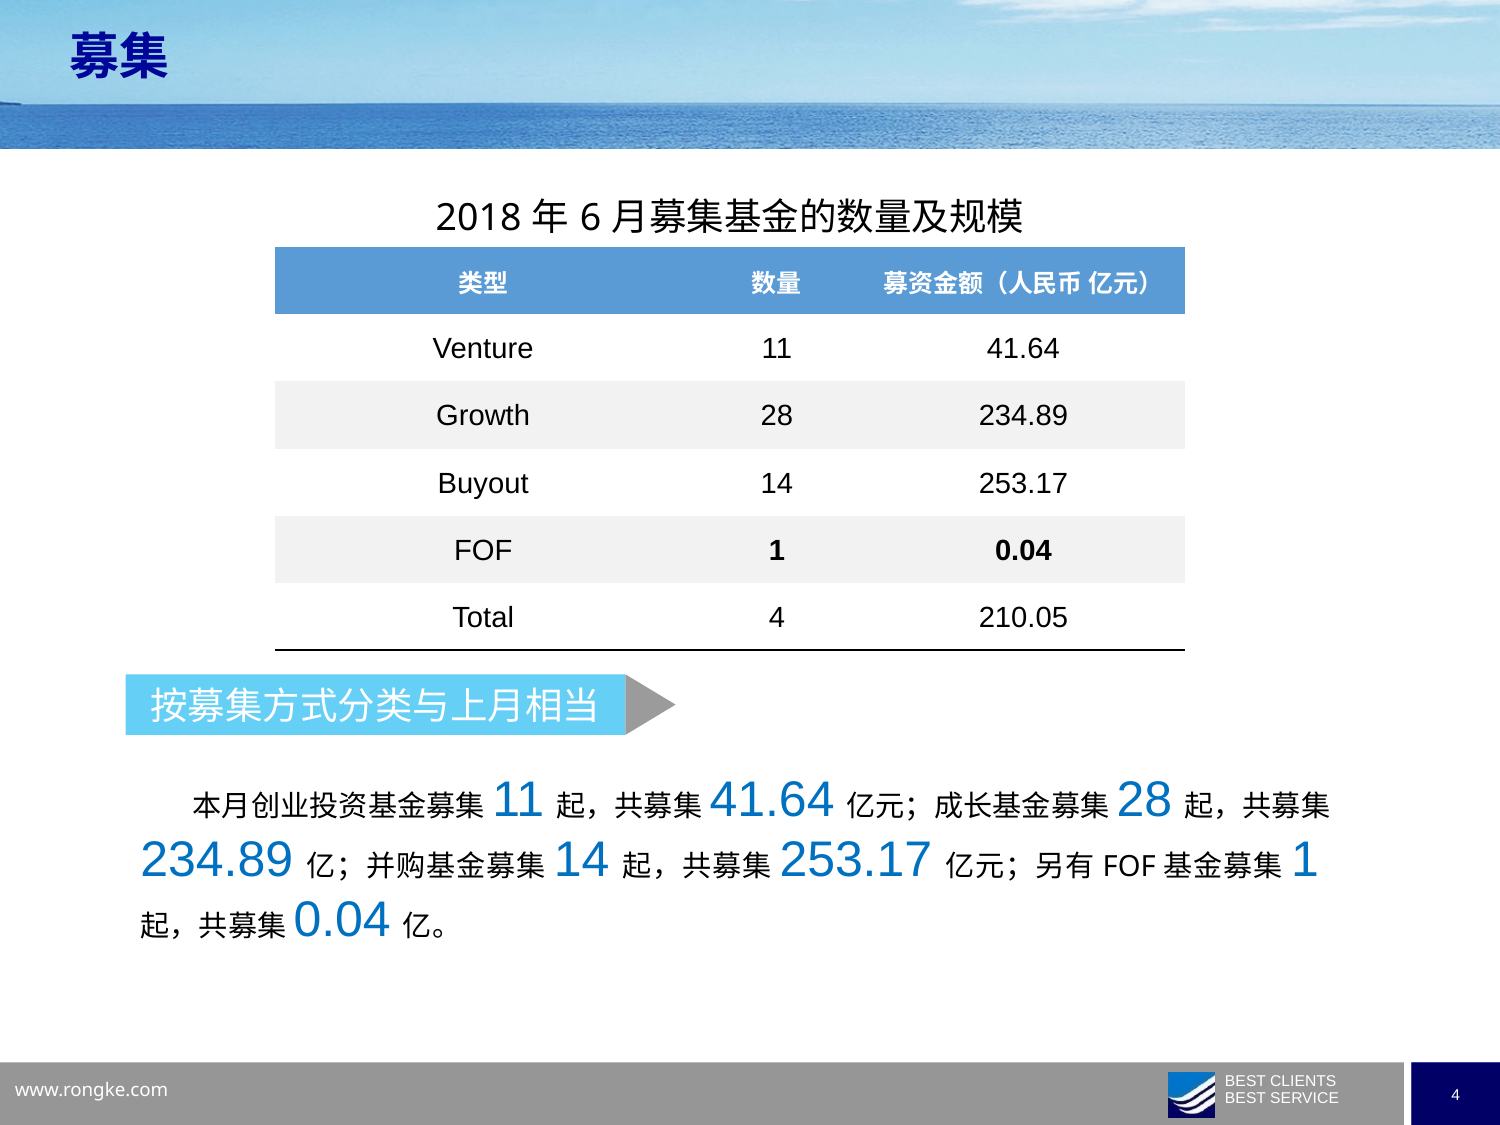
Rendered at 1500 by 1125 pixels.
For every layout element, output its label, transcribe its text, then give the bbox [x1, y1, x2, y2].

table_cell 募资金额（人民币 亿元） [862, 247, 1185, 314]
table_cell 类型 [275, 247, 692, 314]
table_cell Growth [275, 381, 692, 449]
table_cell 数量 [692, 247, 862, 314]
picture [1168, 1072, 1215, 1118]
table_cell Buyout [275, 449, 692, 516]
table_cell 11 [692, 314, 862, 381]
picture [0, 0, 1500, 149]
table_cell 210.05 [862, 583, 1185, 649]
table_cell 253.17 [862, 449, 1185, 516]
table_cell 41.64 [862, 314, 1185, 381]
table_header 2018年6月募集基金的数量及规模 [275, 180, 1185, 247]
table_cell 14 [692, 449, 862, 516]
table_cell 28 [692, 381, 862, 449]
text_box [125, 674, 676, 735]
table_cell 1 [692, 516, 862, 583]
table_cell 0.04 [862, 516, 1185, 583]
text_box 本月创业投资基金募集11起，共募集41.64亿元；成长基金募集28起，共募集234.89亿；并购基金募集14起，共募集253.17亿元；另有FOF基金募集1起，共募集0.04亿。 [125, 758, 1346, 954]
table_cell Total [275, 583, 692, 649]
table_cell Venture [275, 314, 692, 381]
table_cell FOF [275, 516, 692, 583]
table_cell 4 [692, 583, 862, 649]
table_cell 234.89 [862, 381, 1185, 449]
text_box 募集 [54, 23, 1405, 128]
